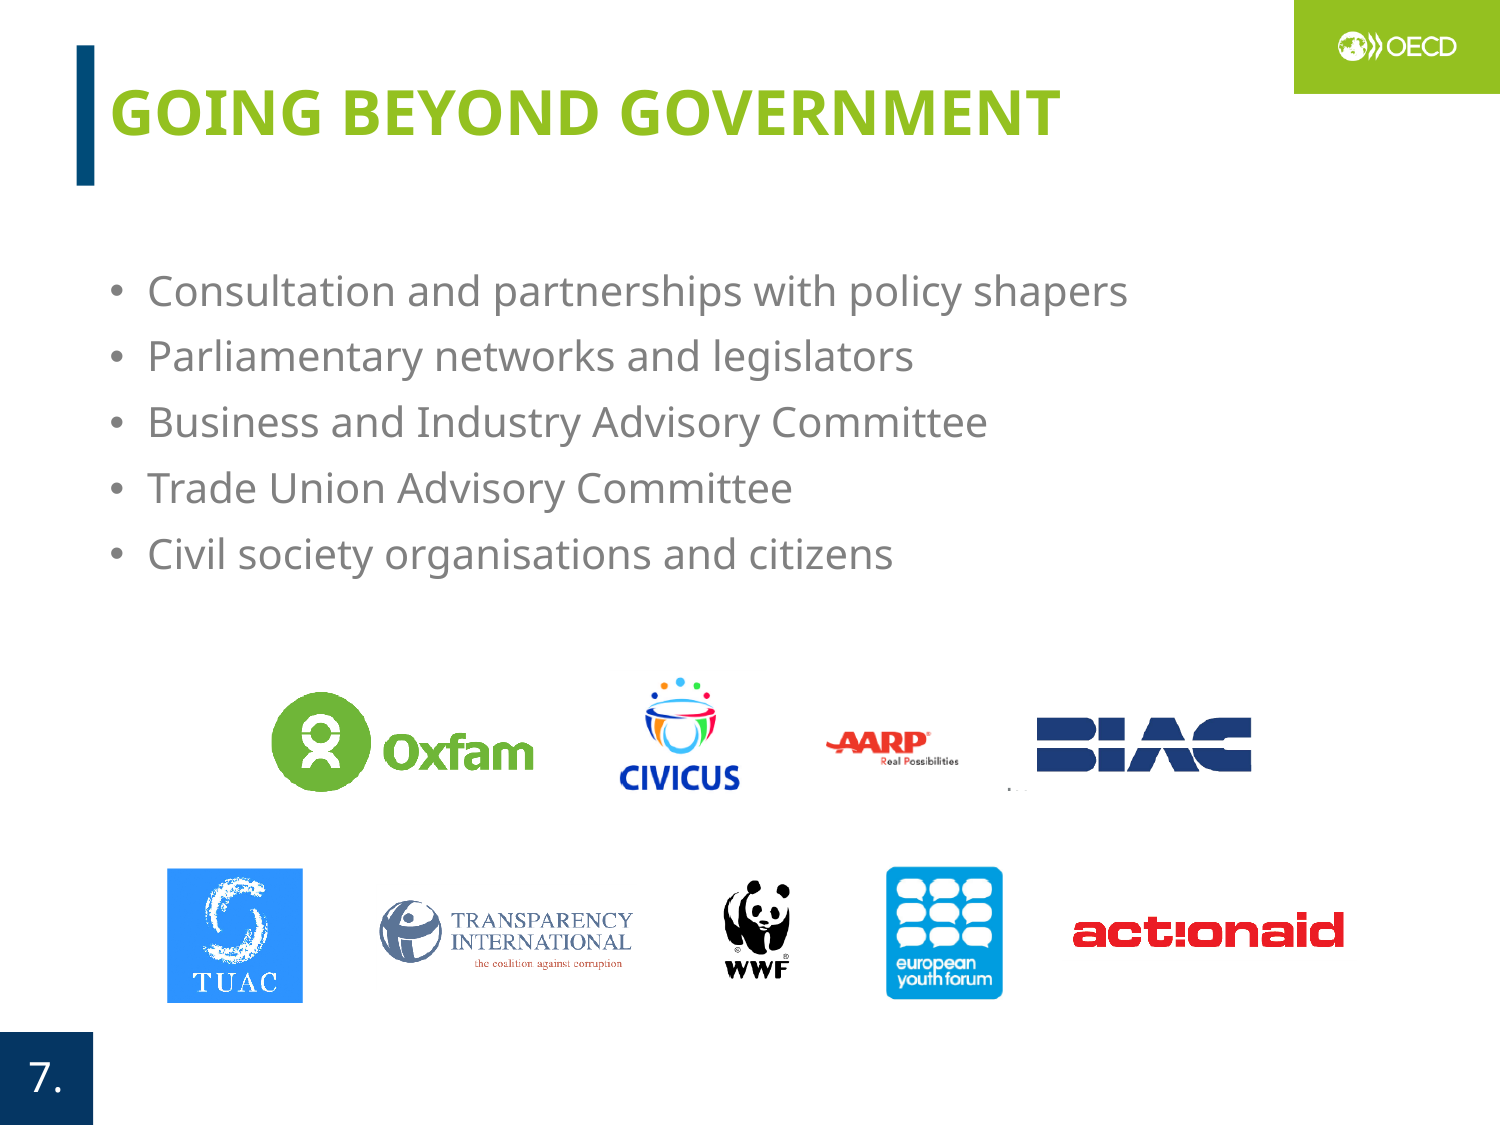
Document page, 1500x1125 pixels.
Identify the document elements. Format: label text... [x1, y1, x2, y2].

picture [264, 678, 548, 798]
title Going beyond government [94, 45, 1412, 186]
picture [355, 845, 653, 1014]
picture [609, 634, 983, 818]
picture [1294, 0, 1500, 94]
picture [1062, 849, 1366, 1018]
picture [1007, 688, 1280, 791]
picture [877, 849, 1008, 1018]
picture [693, 849, 824, 1018]
list Consultation and partnerships with policy shapers Parliamentary networks and legislators Business and Industry Advisory Committee Trade Union Advisory Committee Civil society organisations and citizens [94, 262, 1412, 1005]
picture [159, 837, 314, 1006]
